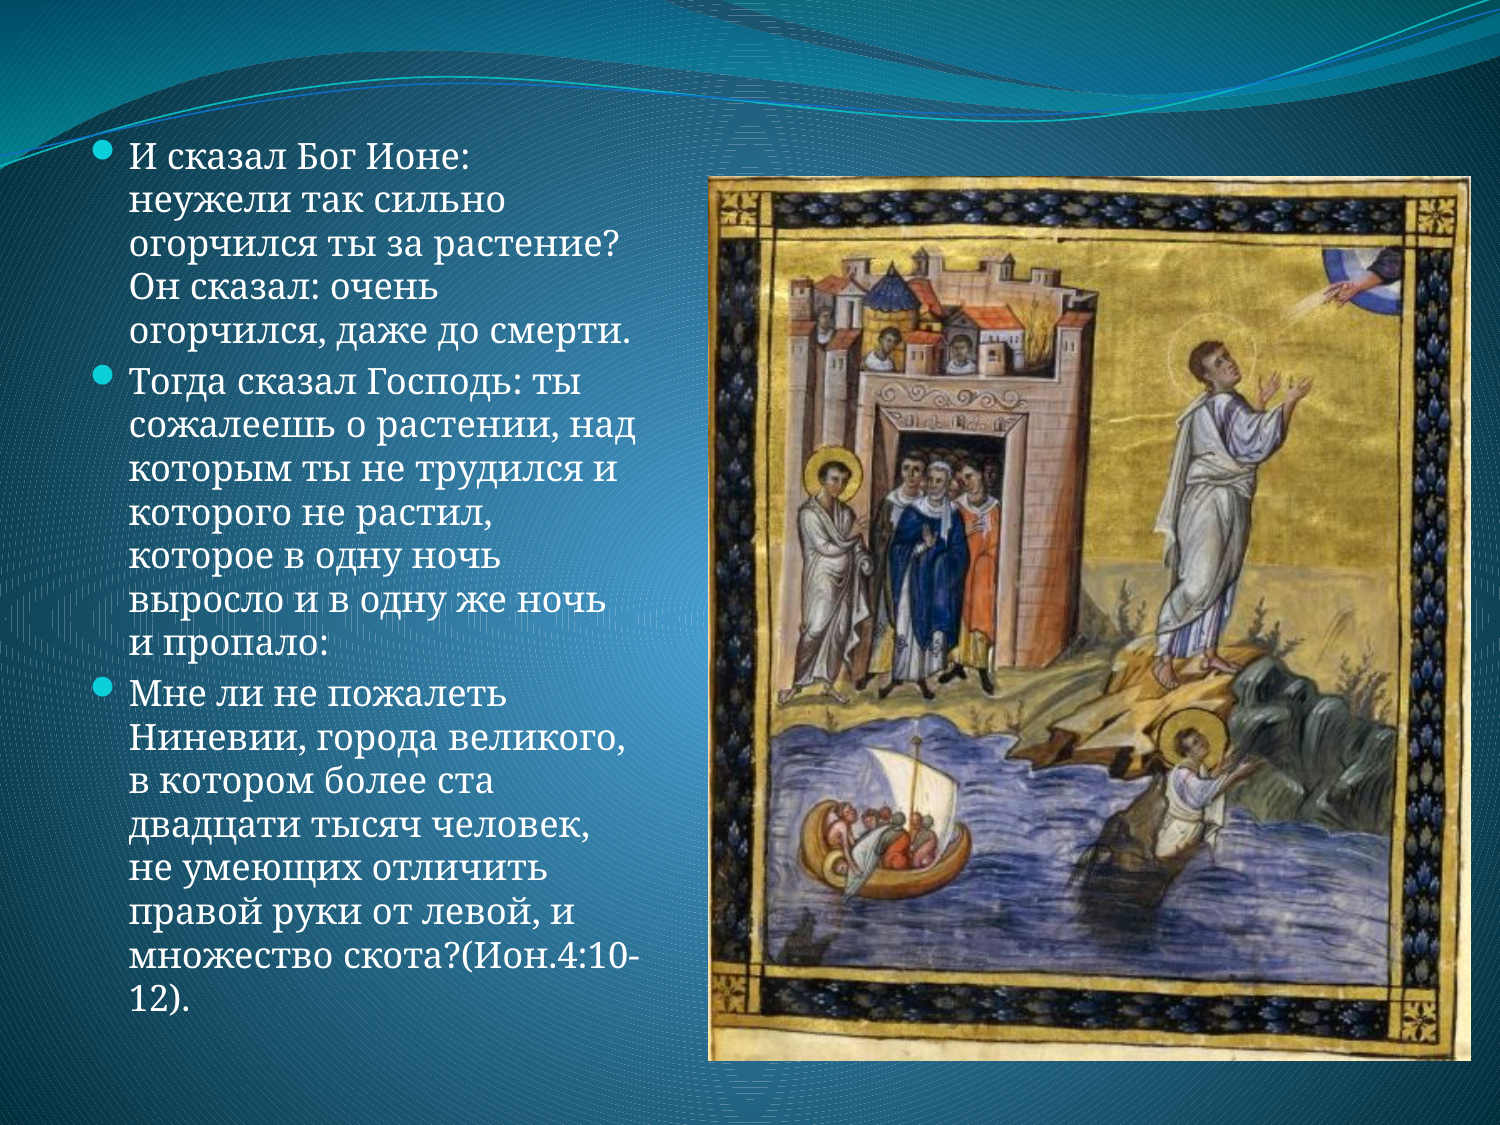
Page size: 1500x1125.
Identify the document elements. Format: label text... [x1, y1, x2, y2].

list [708, 176, 1471, 1062]
list И сказал Бог Ионе: неужели так сильно огорчился ты за растение? Он сказал: очень огорчился, даже до смерти. Тогда сказал Господь: ты сожалеешь о растении, над которым ты не трудился и которого не растил, которое в одну ночь выросло и в одну же ночь и пропало: Мне ли не пожалеть Ниневии, города великого, в котором более ста двадцати тысяч человек, не умеющих отличить правой руки от левой, и множество скота?(Ион.4:10-12). [75, 125, 656, 1043]
